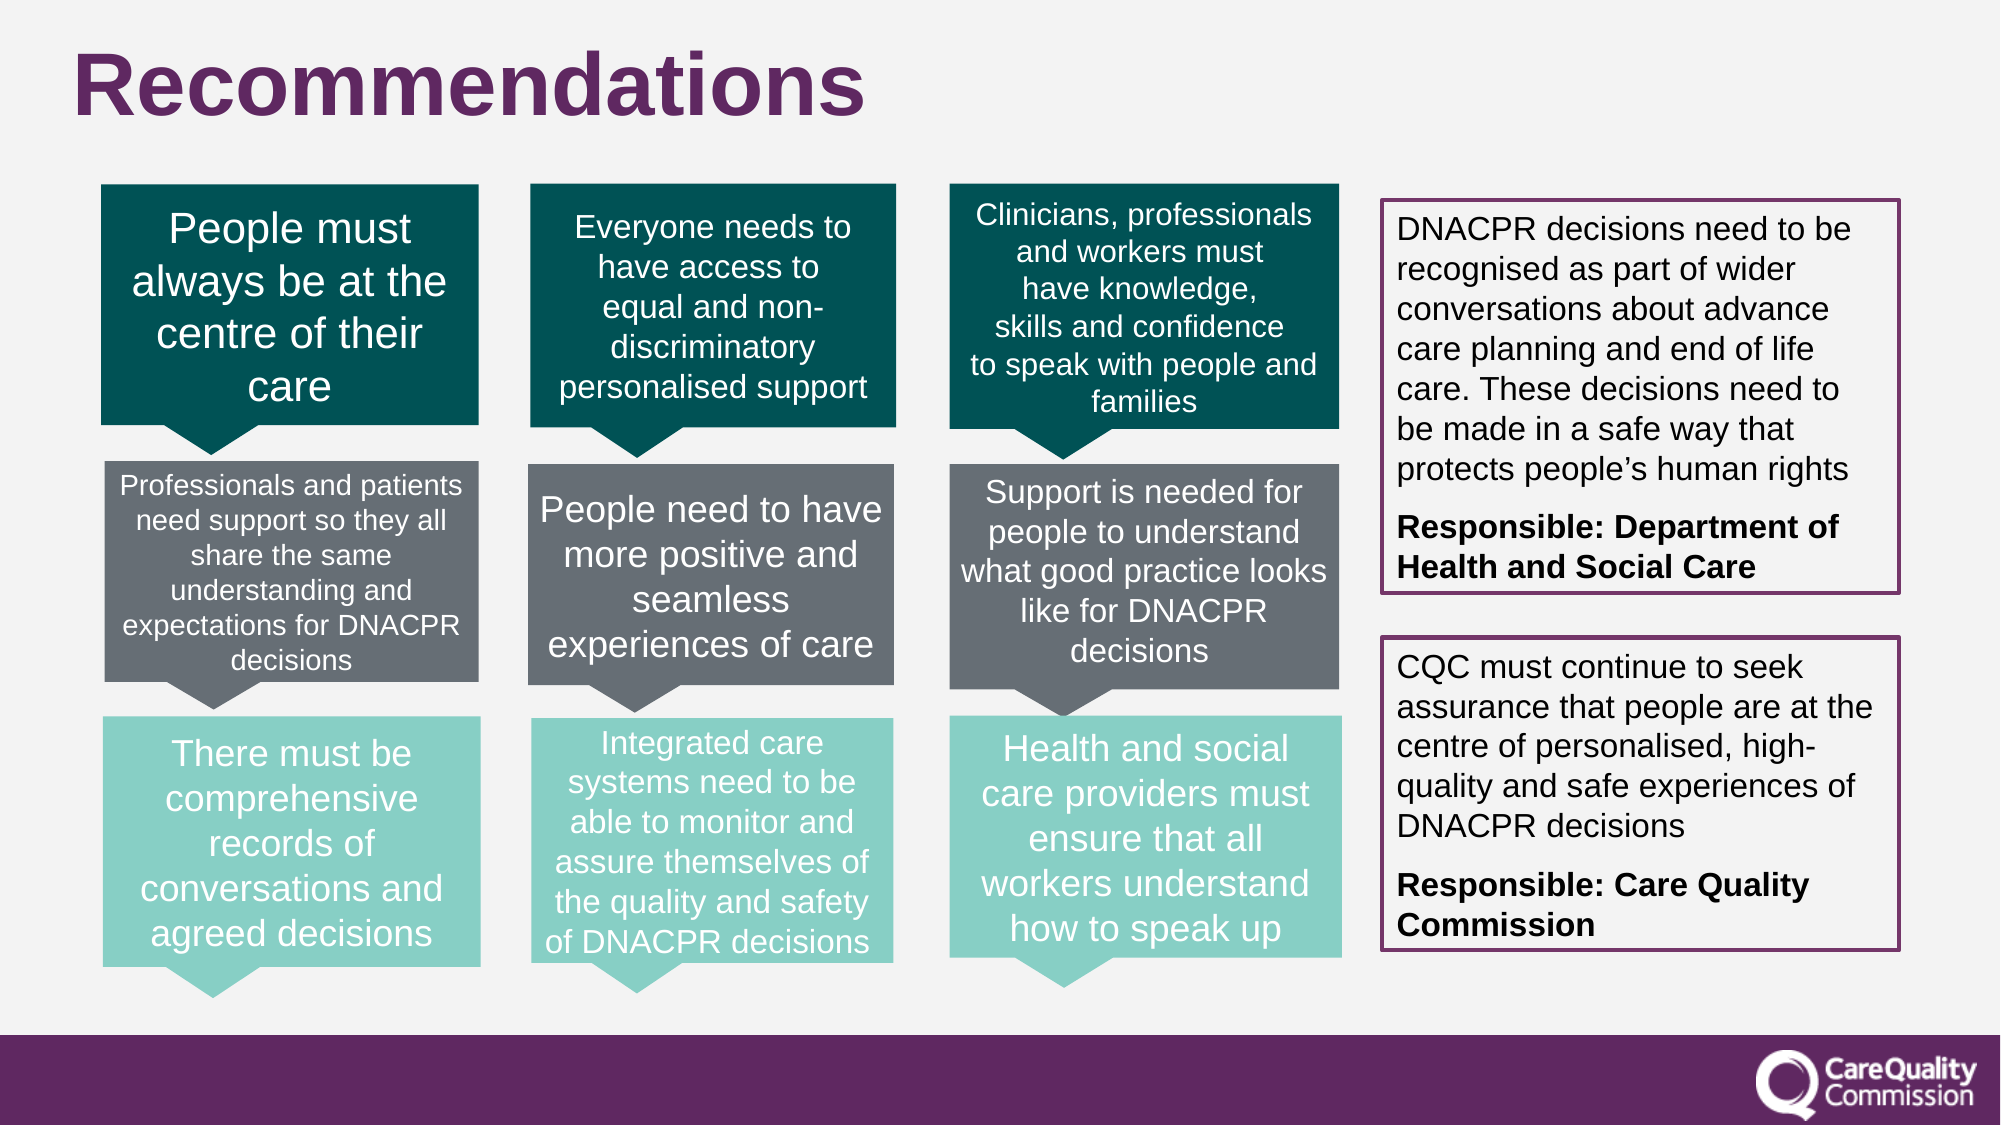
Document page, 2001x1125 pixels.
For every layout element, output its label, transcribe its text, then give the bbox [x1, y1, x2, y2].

title Recommendations [57, 19, 1858, 157]
text_box Clinicians, professionals and workers must have knowledge, skills and confidence to speak with people and families [949, 183, 1340, 460]
text_box People need to have more positive and seamless experiences of care [528, 464, 894, 713]
text_box DNACPR decisions need to be recognised as part of wider conversations about advance care planning and end of life care. These decisions need to be made in a safe way that protects people’s human rights Responsible: Department of Health and Social Care [1381, 200, 1900, 593]
text_box [350, 418, 1362, 501]
text_box Integrated care systems need to be able to monitor and assure themselves of the quality and safety of DNACPR decisions [531, 718, 894, 994]
text_box There must be comprehensive records of conversations and agreed decisions [102, 716, 481, 999]
text_box Professionals and patients need support so they all share the same understanding and expectations for DNACPR decisions [104, 461, 479, 710]
picture [1756, 1050, 1977, 1121]
text_box People must always be at the centre of their care [101, 184, 479, 456]
text_box Health and social care providers must ensure that all workers understand how to speak up [949, 715, 1342, 988]
text_box CQC must continue to seek assurance that people are at the centre of personalised, high-quality and safe experiences of DNACPR decisions Responsible: Care Quality Commission [1381, 637, 1900, 951]
text_box Everyone needs to have access to equal and non-discriminatory personalised support [530, 183, 897, 458]
text_box Support is needed for people to understand what good practice looks like for DNACPR decisions [949, 464, 1340, 715]
